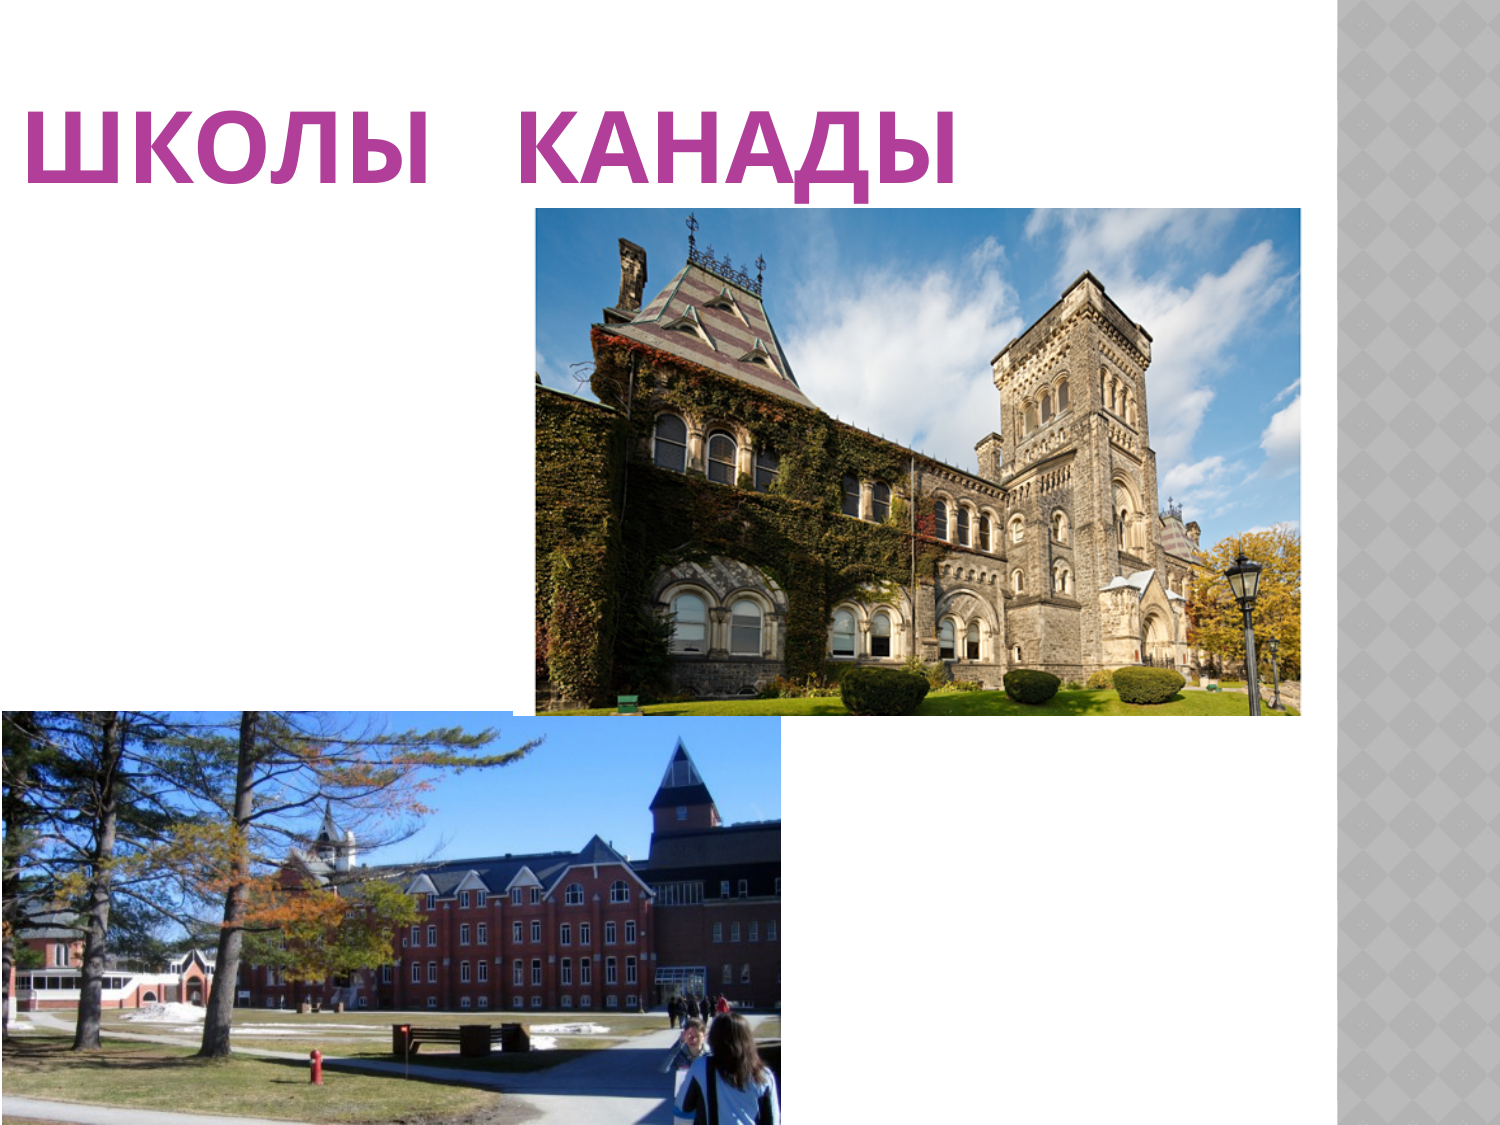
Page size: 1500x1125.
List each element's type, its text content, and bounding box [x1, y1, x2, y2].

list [2, 711, 781, 1125]
picture [513, 207, 1327, 717]
title ШКОЛЫ КАНАДЫ [12, 38, 1363, 204]
